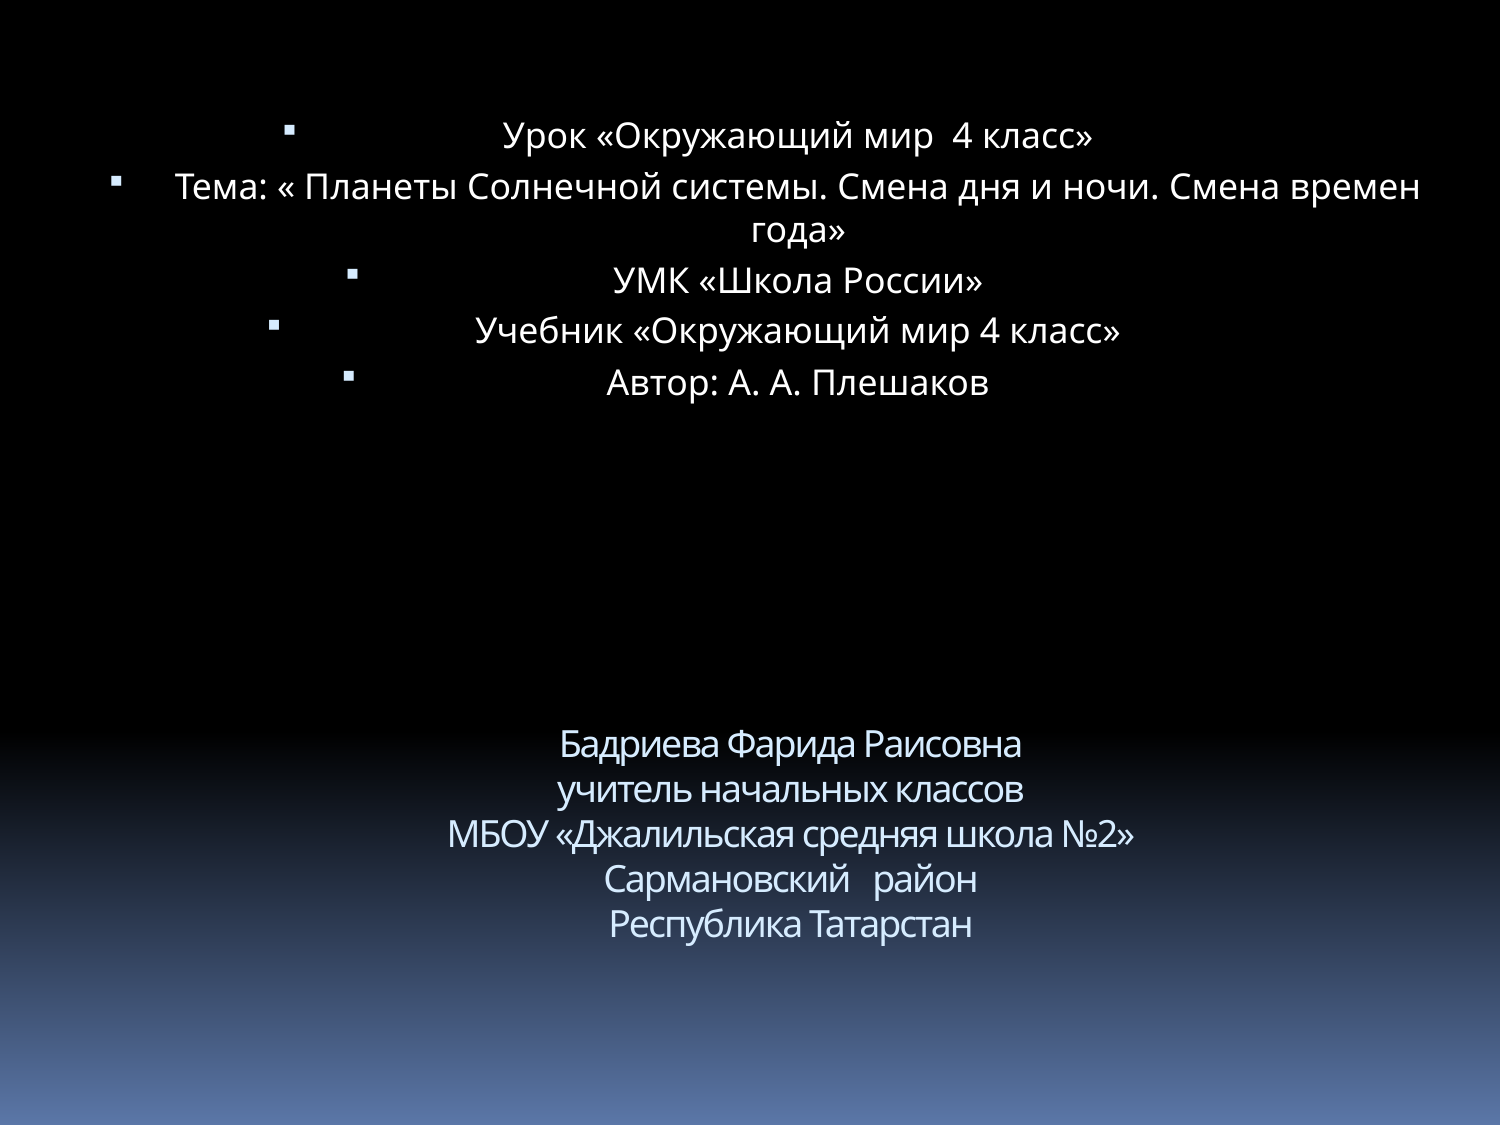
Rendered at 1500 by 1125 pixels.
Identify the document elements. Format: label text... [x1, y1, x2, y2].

title Бадриева Фарида Раисовна учитель начальных классов МБОУ «Джалильская средняя школа №2» Сармановский район Республика Татарстан [164, 712, 1418, 1037]
subtitle Урок «Окружающий мир 4 класс» Тема: « Планеты Солнечной системы. Смена дня и ночи. Смена времен года» УМК «Школа России» Учебник «Окружающий мир 4 класс» Автор: А. А. Плешаков [93, 105, 1442, 411]
